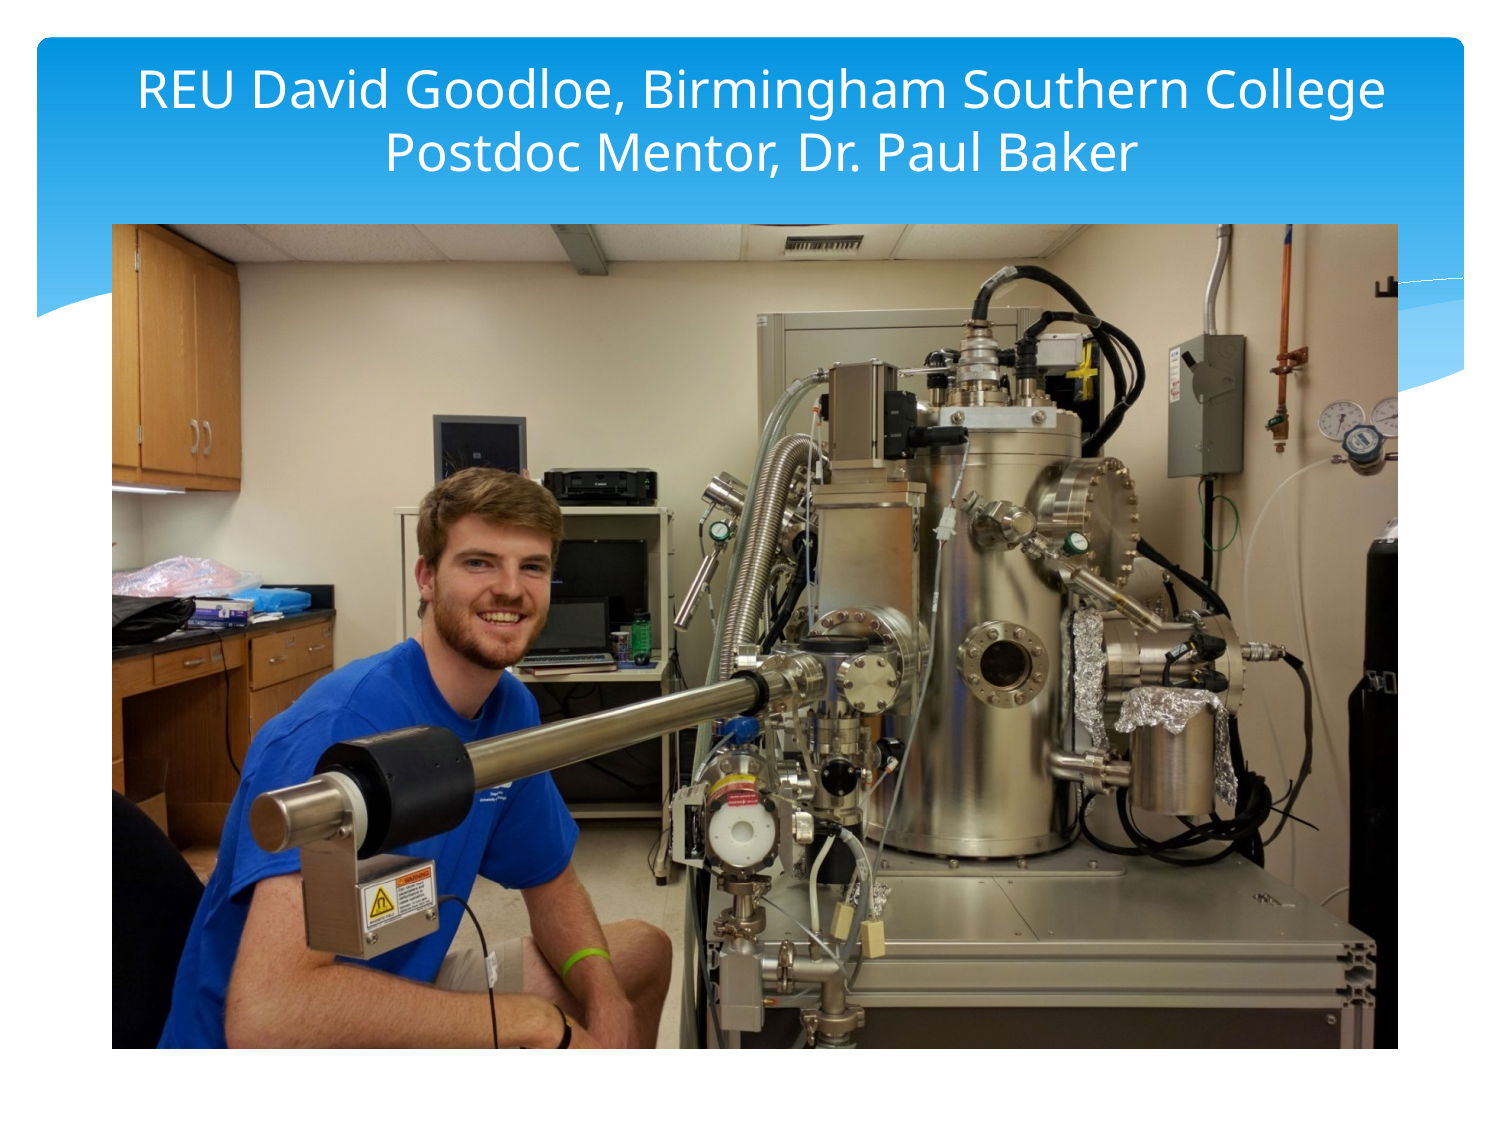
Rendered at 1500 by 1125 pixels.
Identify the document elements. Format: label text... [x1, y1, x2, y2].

title REU David Goodloe, Birmingham Southern College Postdoc Mentor, Dr. Paul Baker [87, 24, 1438, 213]
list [112, 224, 1399, 1049]
